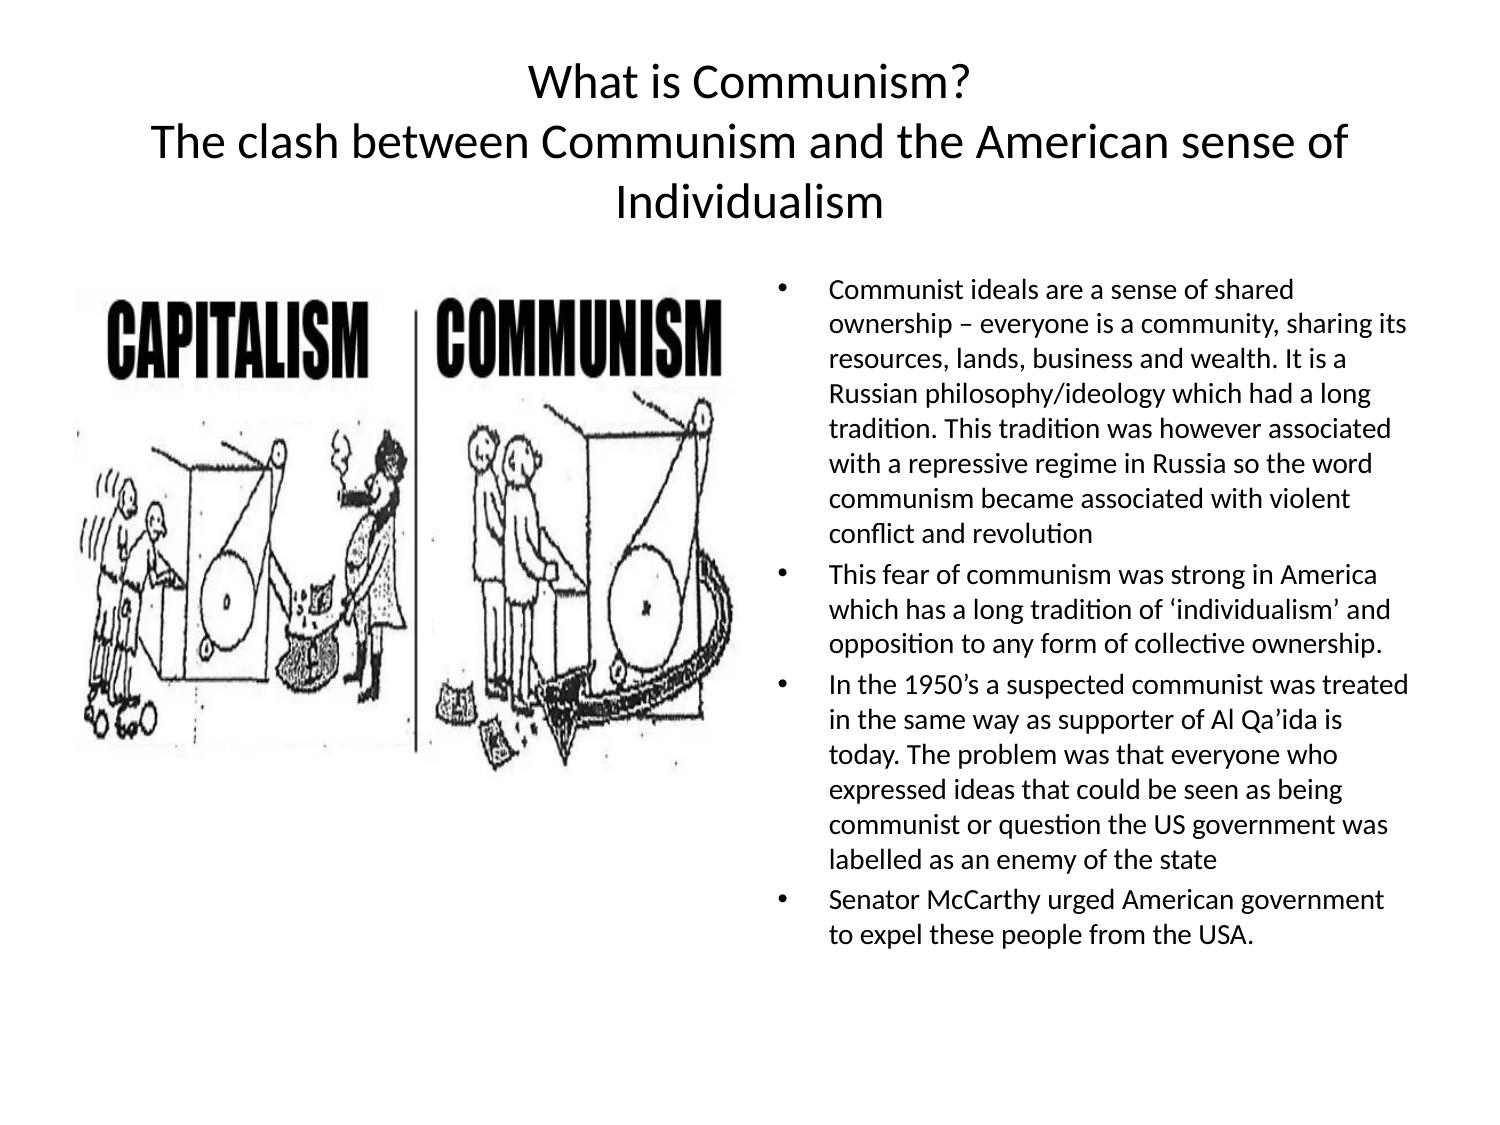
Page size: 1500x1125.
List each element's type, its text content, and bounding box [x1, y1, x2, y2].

title What is Communism? The clash between Communism and the American sense of Individualism [75, 45, 1425, 233]
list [74, 285, 738, 781]
list Communist ideals are a sense of shared ownership – everyone is a community, sharing its resources, lands, business and wealth. It is a Russian philosophy/ideology which had a long tradition. This tradition was however associated with a repressive regime in Russia so the word communism became associated with violent conflict and revolution This fear of communism was strong in America which has a long tradition of ‘individualism’ and opposition to any form of collective ownership. In the 1950’s a suspected communist was treated in the same way as supporter of Al Qa’ida is today. The problem was that everyone who expressed ideas that could be seen as being communist or question the US government was labelled as an enemy of the state Senator McCarthy urged American government to expel these people from the USA. [762, 262, 1425, 1005]
